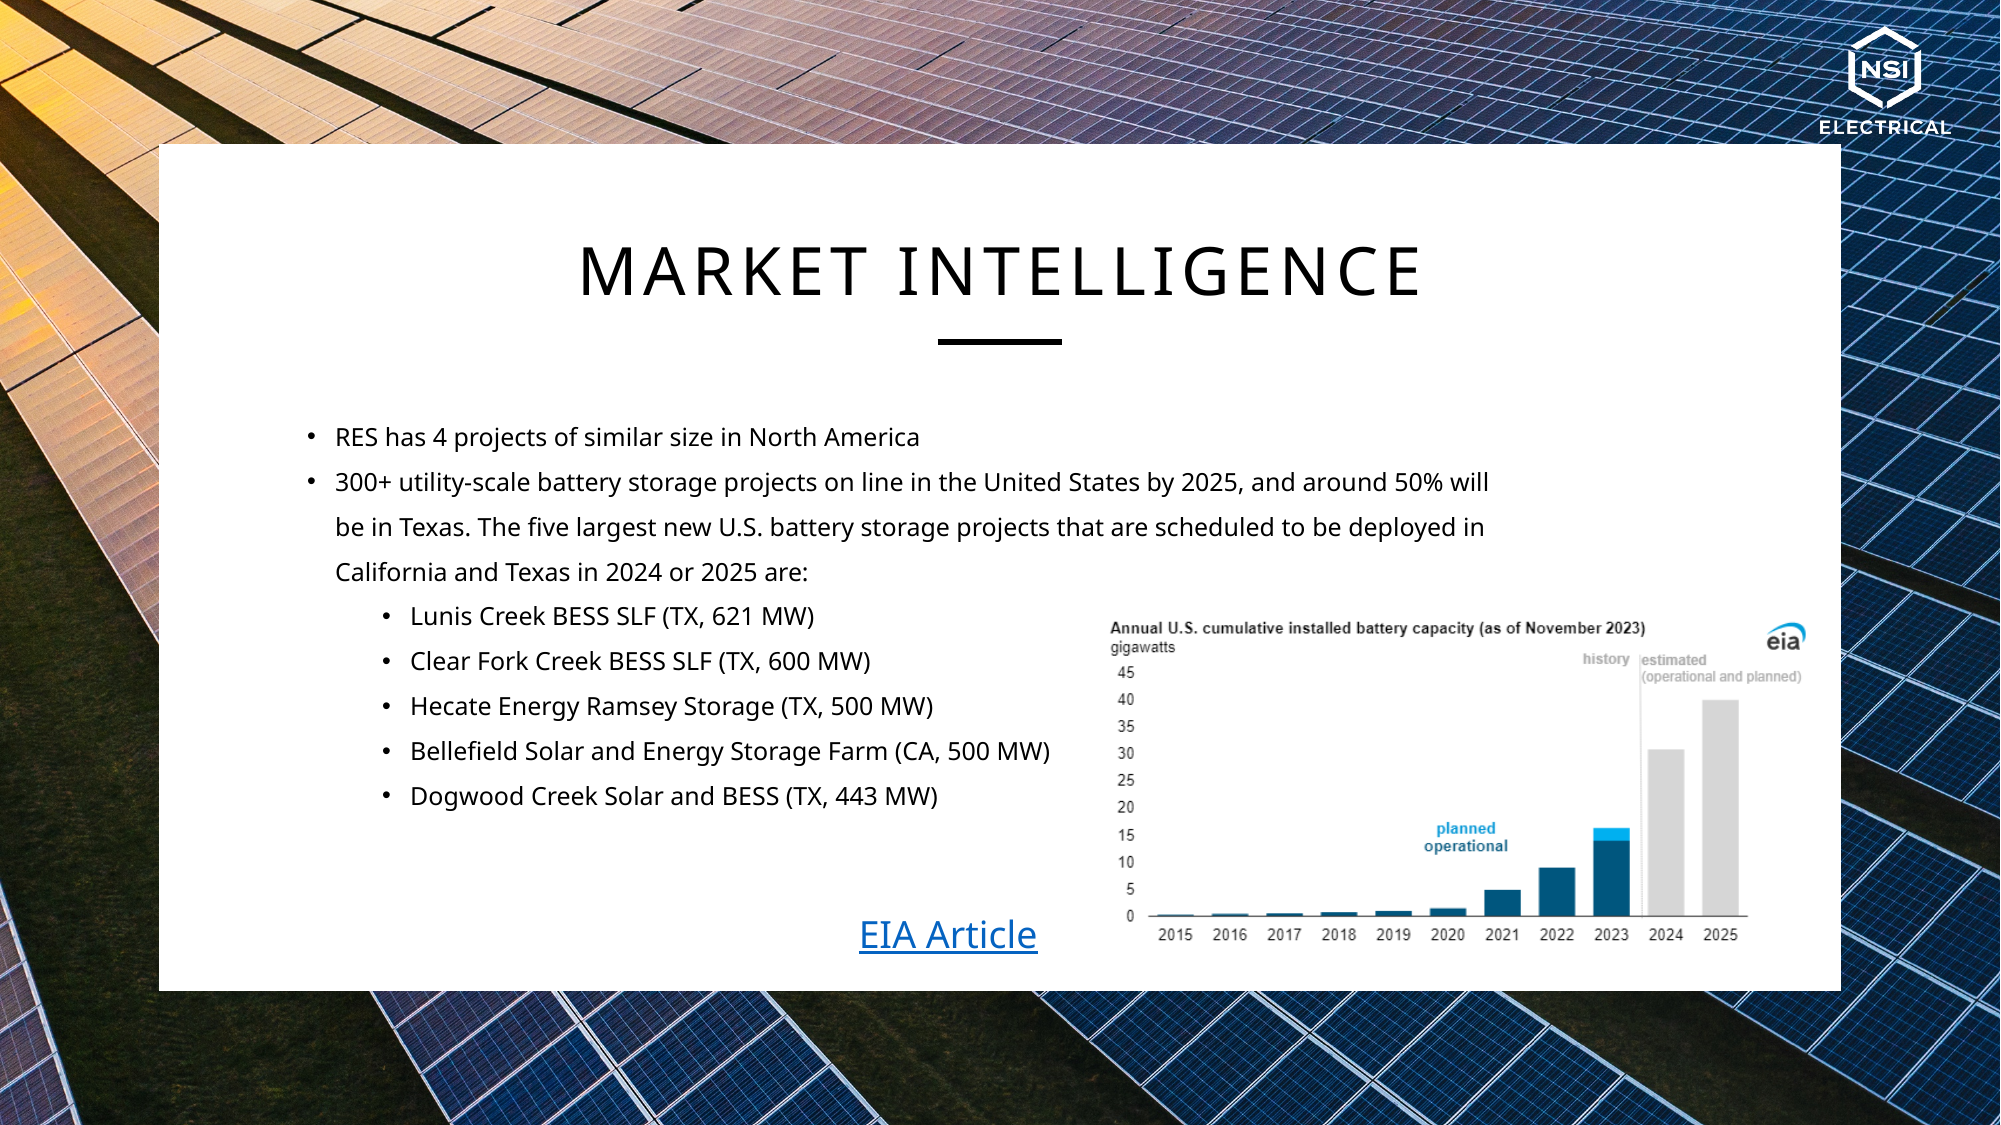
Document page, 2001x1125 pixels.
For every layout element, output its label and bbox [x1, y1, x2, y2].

text_box [504, 221, 1496, 343]
picture [0, 0, 2000, 1125]
